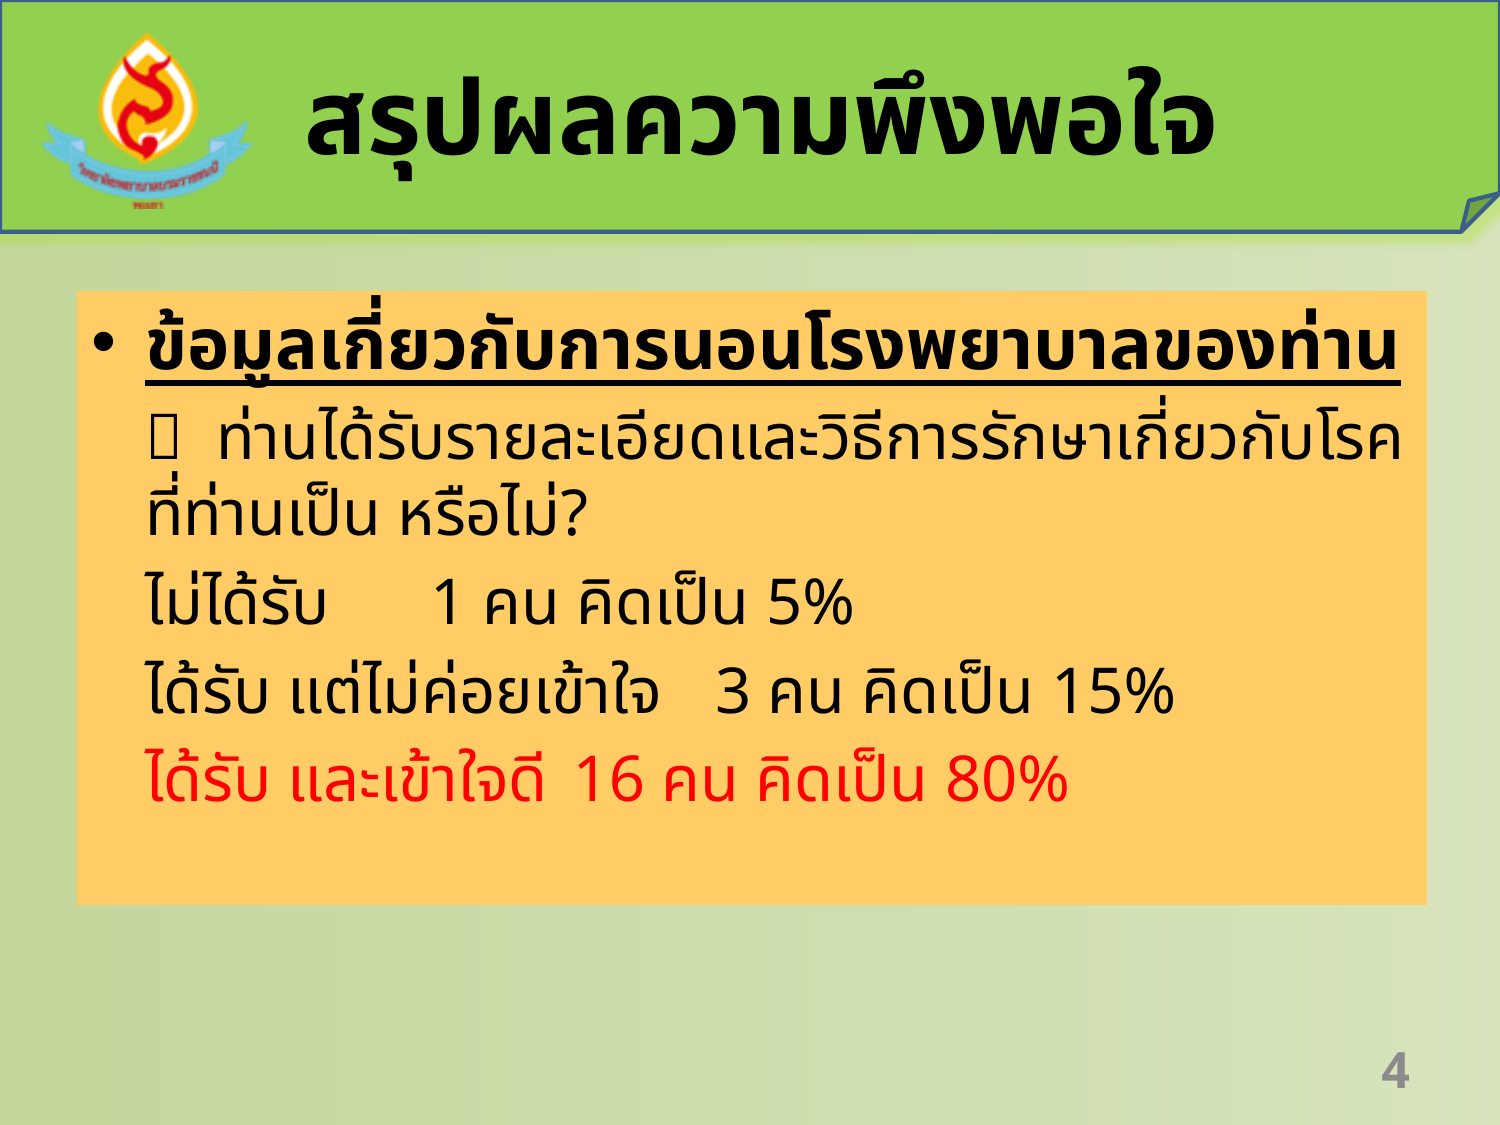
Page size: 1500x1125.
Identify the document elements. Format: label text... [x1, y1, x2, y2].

title สรุปผลความพึงพอใจ [289, 19, 1425, 207]
picture [41, 33, 254, 209]
list ข้อมูลเกี่ยวกับการนอนโรงพยาบาลของท่าน  ท่านได้รับรายละเอียดและวิธีการรักษาเกี่ยวกับโรคที่ท่านเป็น หรือไม่? ไม่ได้รับ 1 คน คิดเป็น 5% ได้รับ แต่ไม่ค่อยเข้าใจ 3 คน คิดเป็น 15% ได้รับ และเข้าใจดี 16 คน คิดเป็น 80% [76, 290, 1427, 905]
slide_number 4 [1074, 1042, 1425, 1103]
